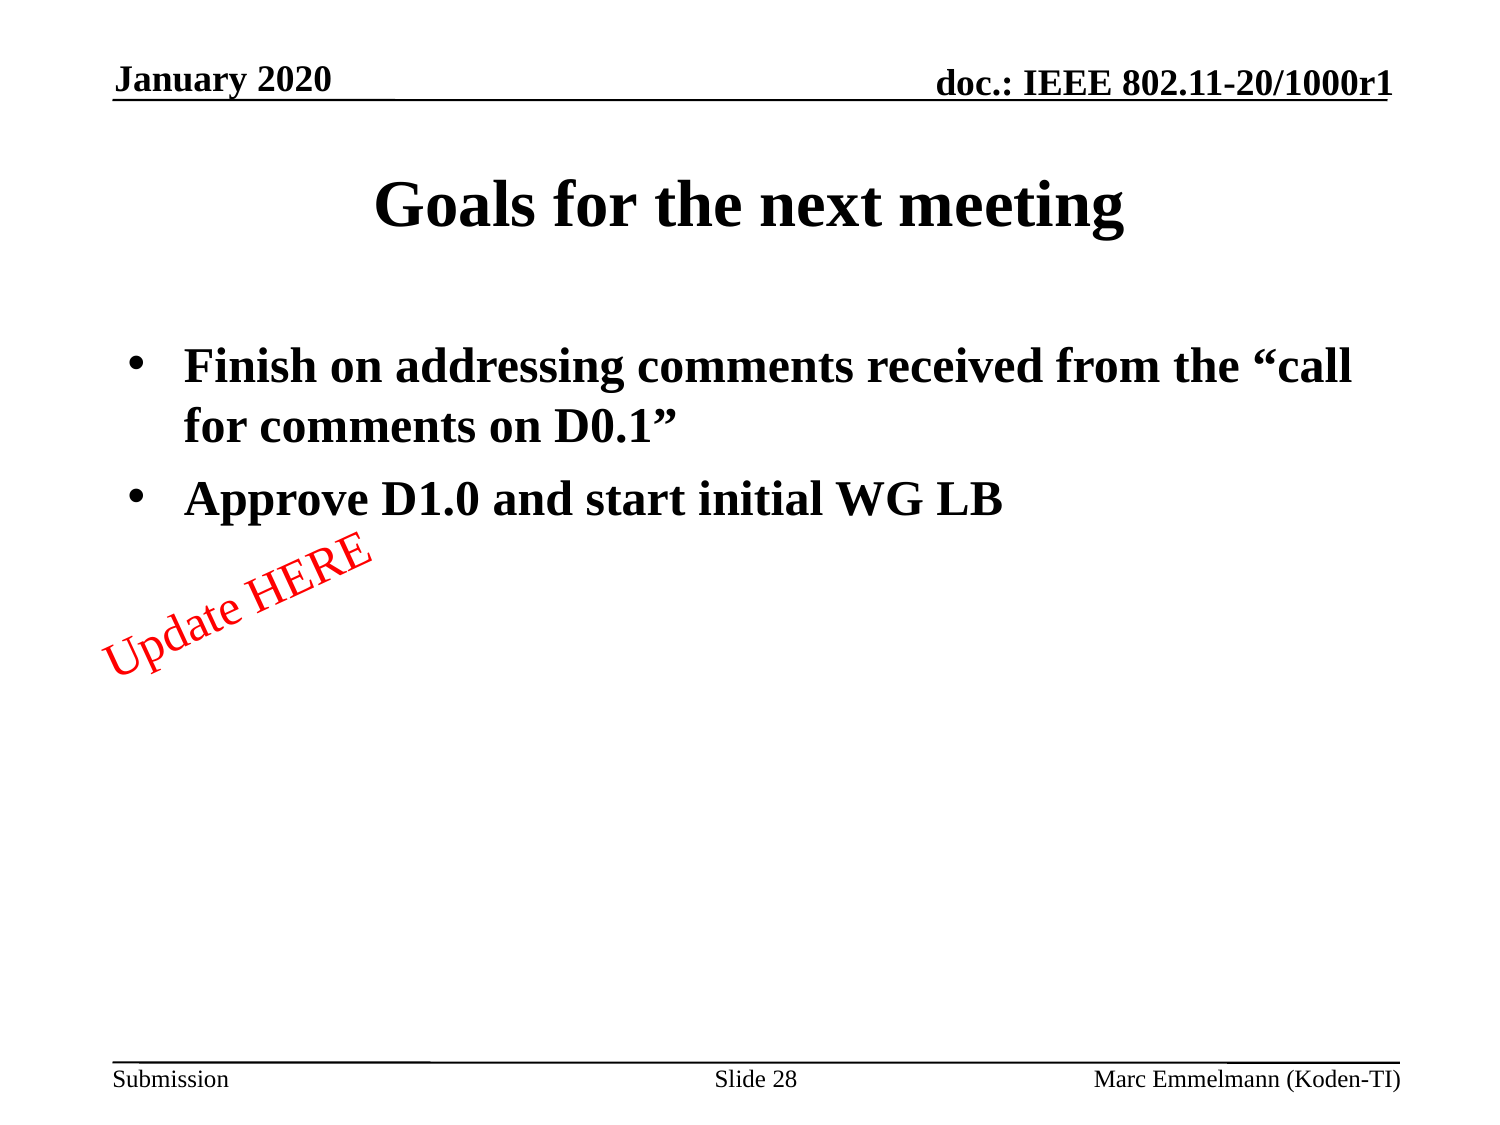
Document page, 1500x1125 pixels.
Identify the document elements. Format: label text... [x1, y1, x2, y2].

text_box Update HERE [76, 500, 396, 702]
slide_number Slide 28 [712, 1061, 800, 1123]
title Goals for the next meeting [112, 112, 1388, 288]
footer Marc Emmelmann (Koden-TI) [878, 1061, 1402, 1093]
list Finish on addressing comments received from the “call for comments on D0.1” Approve D1.0 and start initial WG LB [112, 324, 1388, 1000]
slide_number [114, 54, 423, 100]
